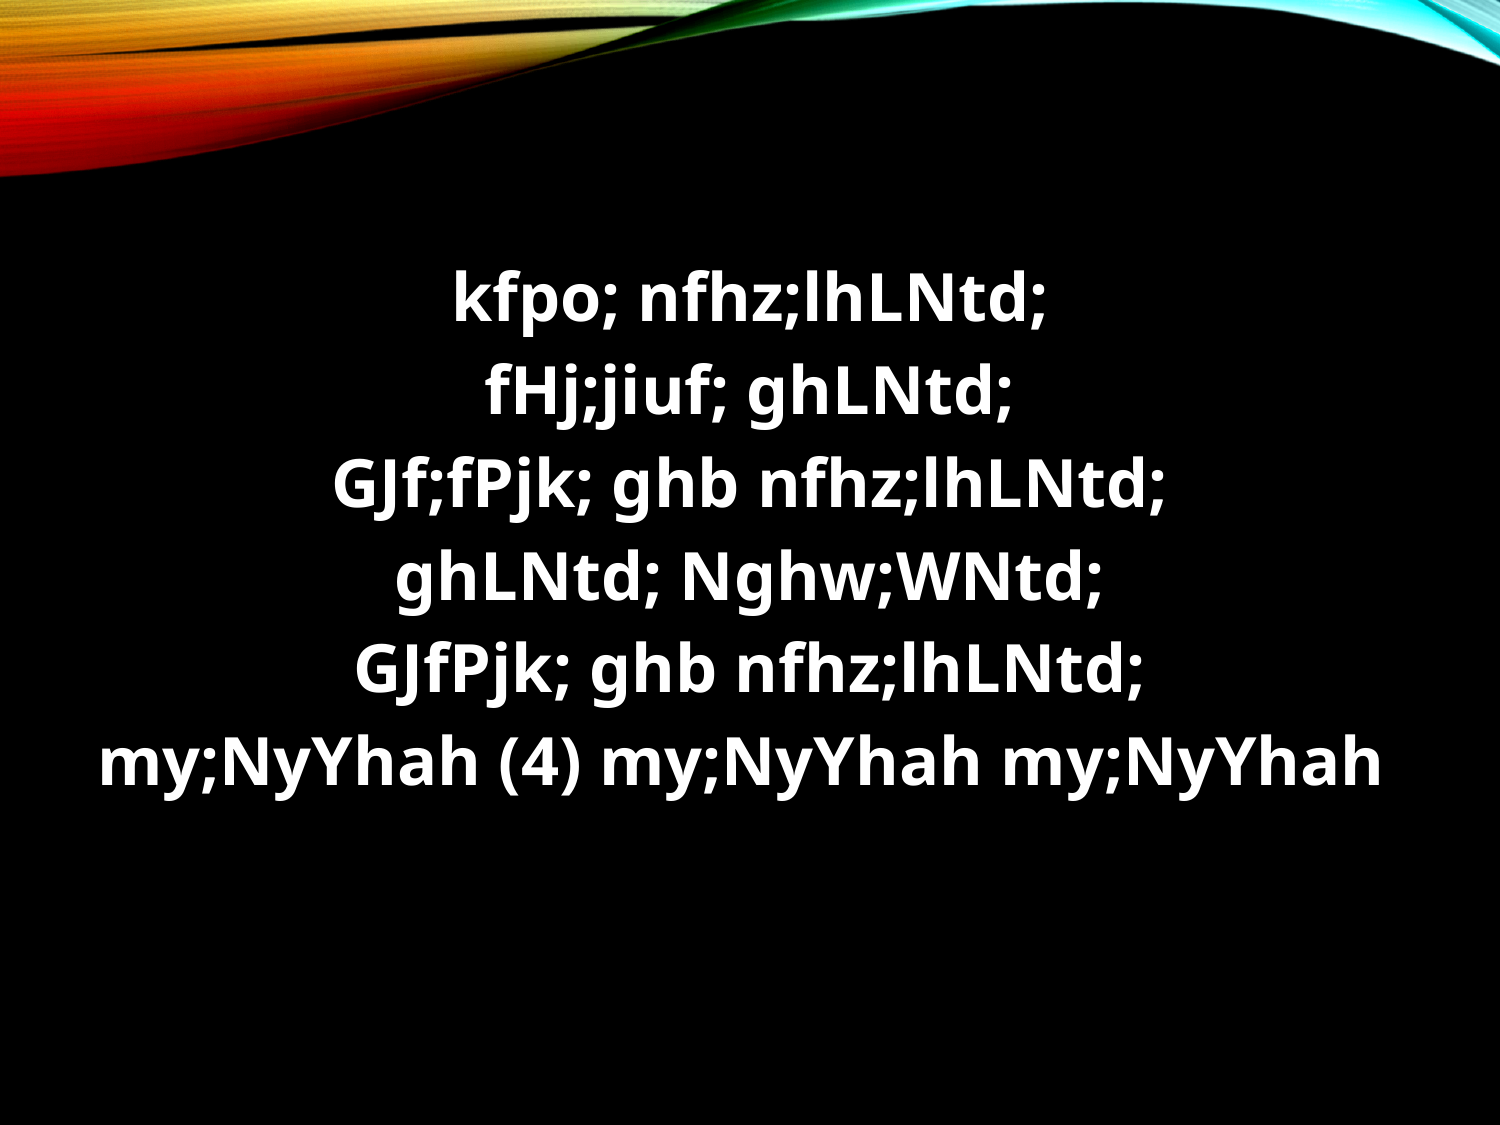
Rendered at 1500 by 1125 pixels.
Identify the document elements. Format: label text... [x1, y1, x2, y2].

list kfpo; nfhz;lhLNtd; fHj;jiuf; ghLNtd; GJf;fPjk; ghb nfhz;lhLNtd; ghLNtd; Nghw;WNtd; GJfPjk; ghb nfhz;lhLNtd; my;NyYhah (4) my;NyYhah my;NyYhah [75, 62, 1425, 986]
picture [0, 0, 1500, 178]
